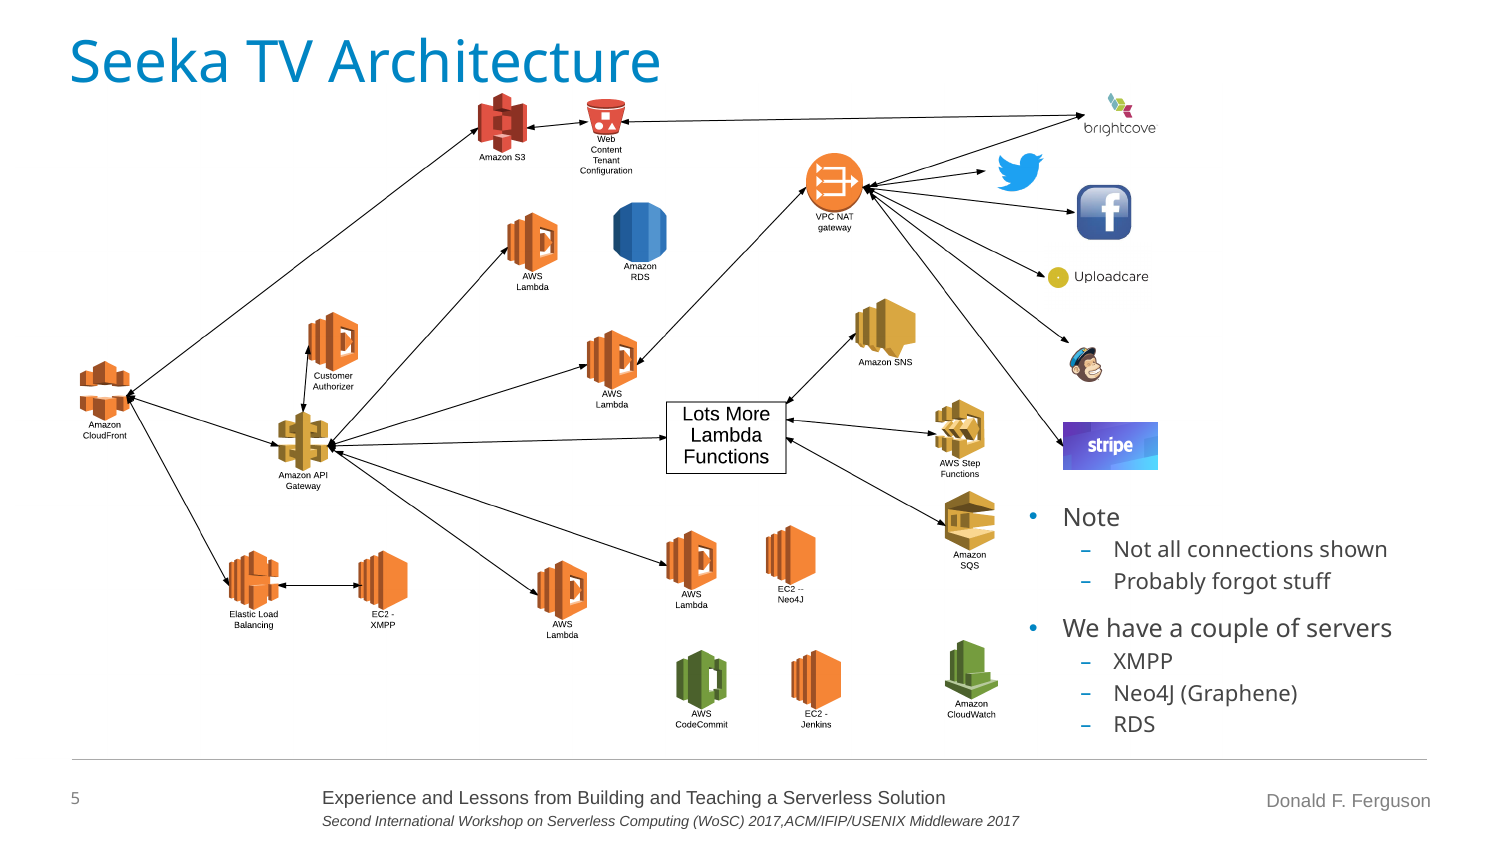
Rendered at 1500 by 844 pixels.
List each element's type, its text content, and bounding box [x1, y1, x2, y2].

title Seeka TV Architecture [69, 31, 1429, 96]
picture [15, 82, 1224, 760]
list Note Not all connections shown Probably forgot stuff We have a couple of servers XMPP Neo4J (Graphene) RDS [1228, 500, 1462, 741]
